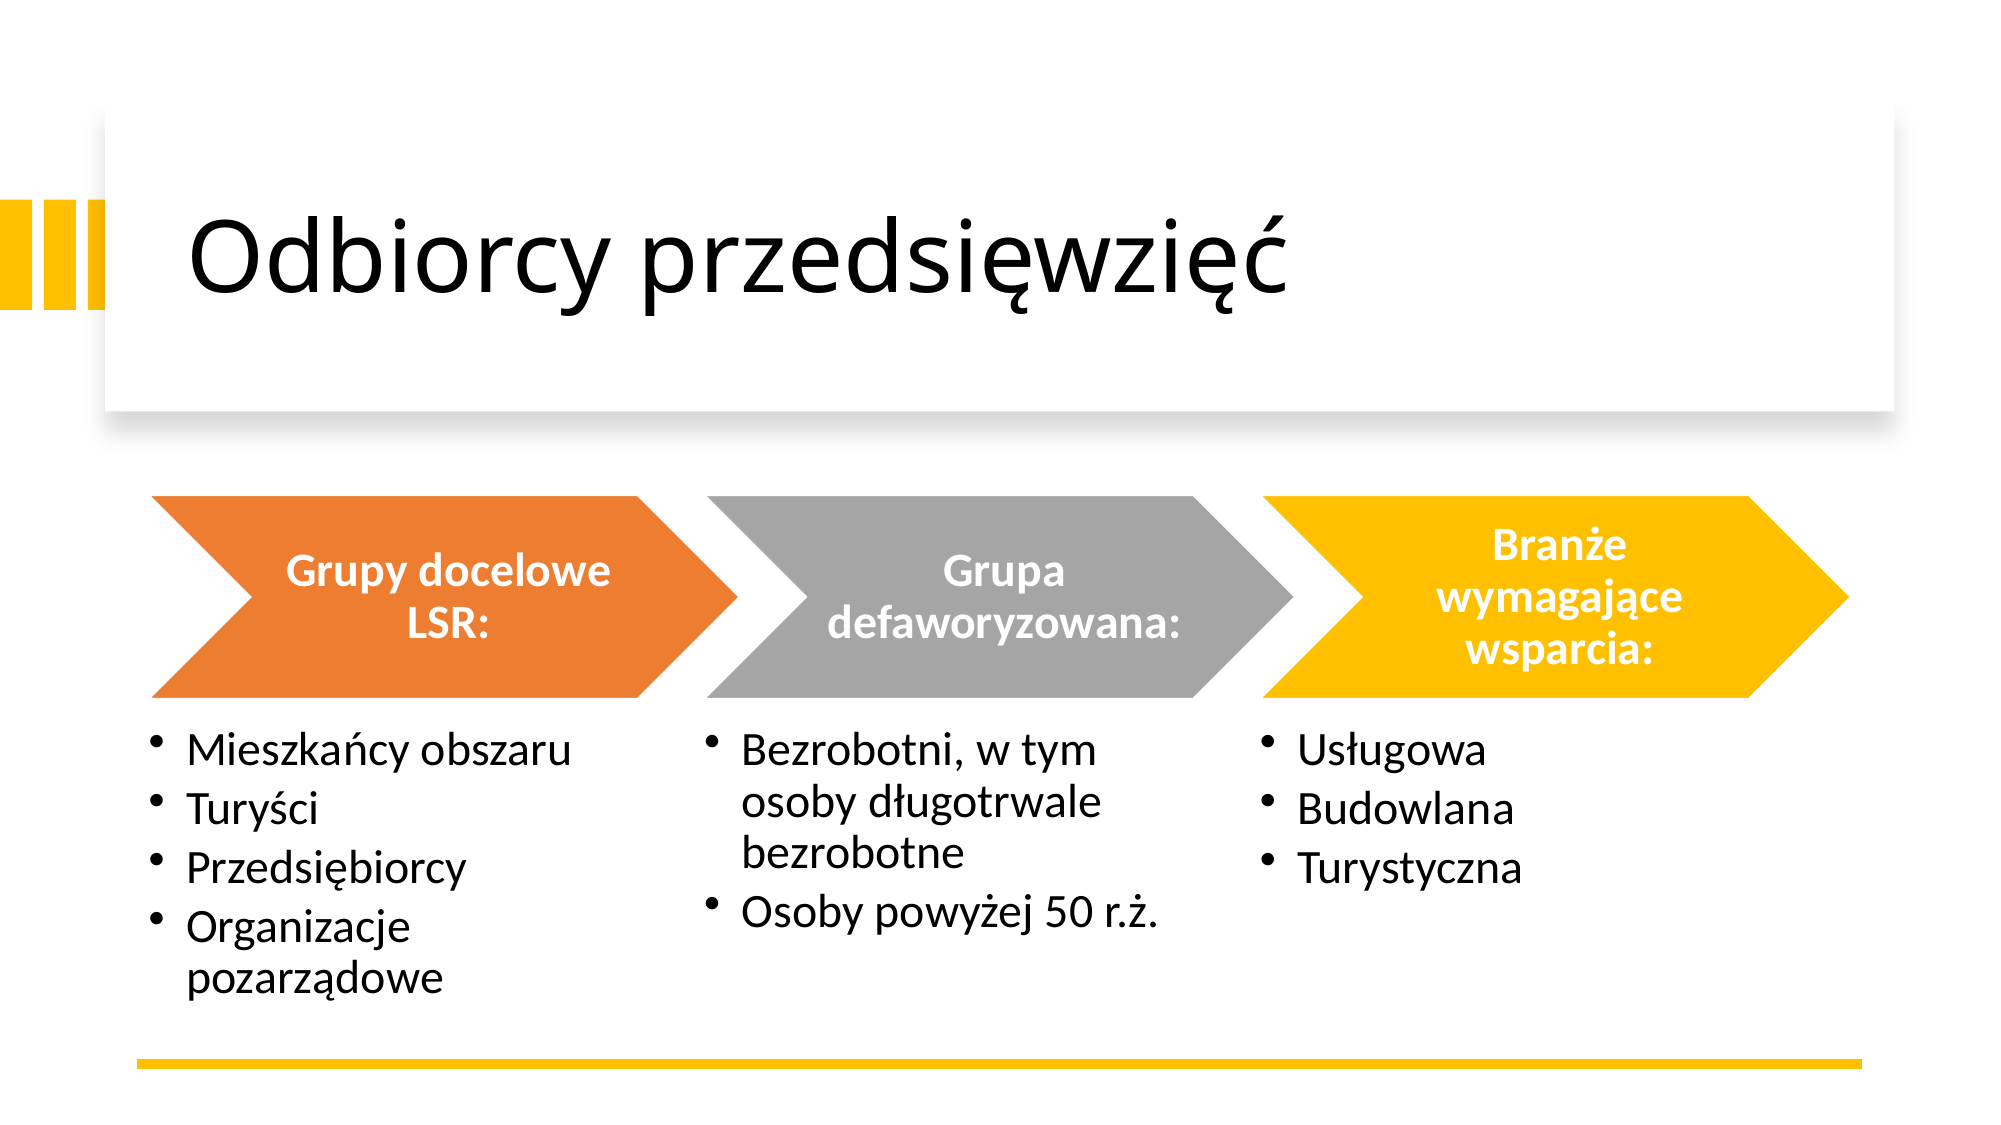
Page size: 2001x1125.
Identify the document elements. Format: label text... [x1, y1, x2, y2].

title Odbiorcy przedsięwzięć [171, 132, 1840, 388]
text_box [0, 0, 2000, 1125]
text_box [104, 100, 1895, 412]
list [148, 494, 1851, 1022]
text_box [0, 199, 120, 311]
